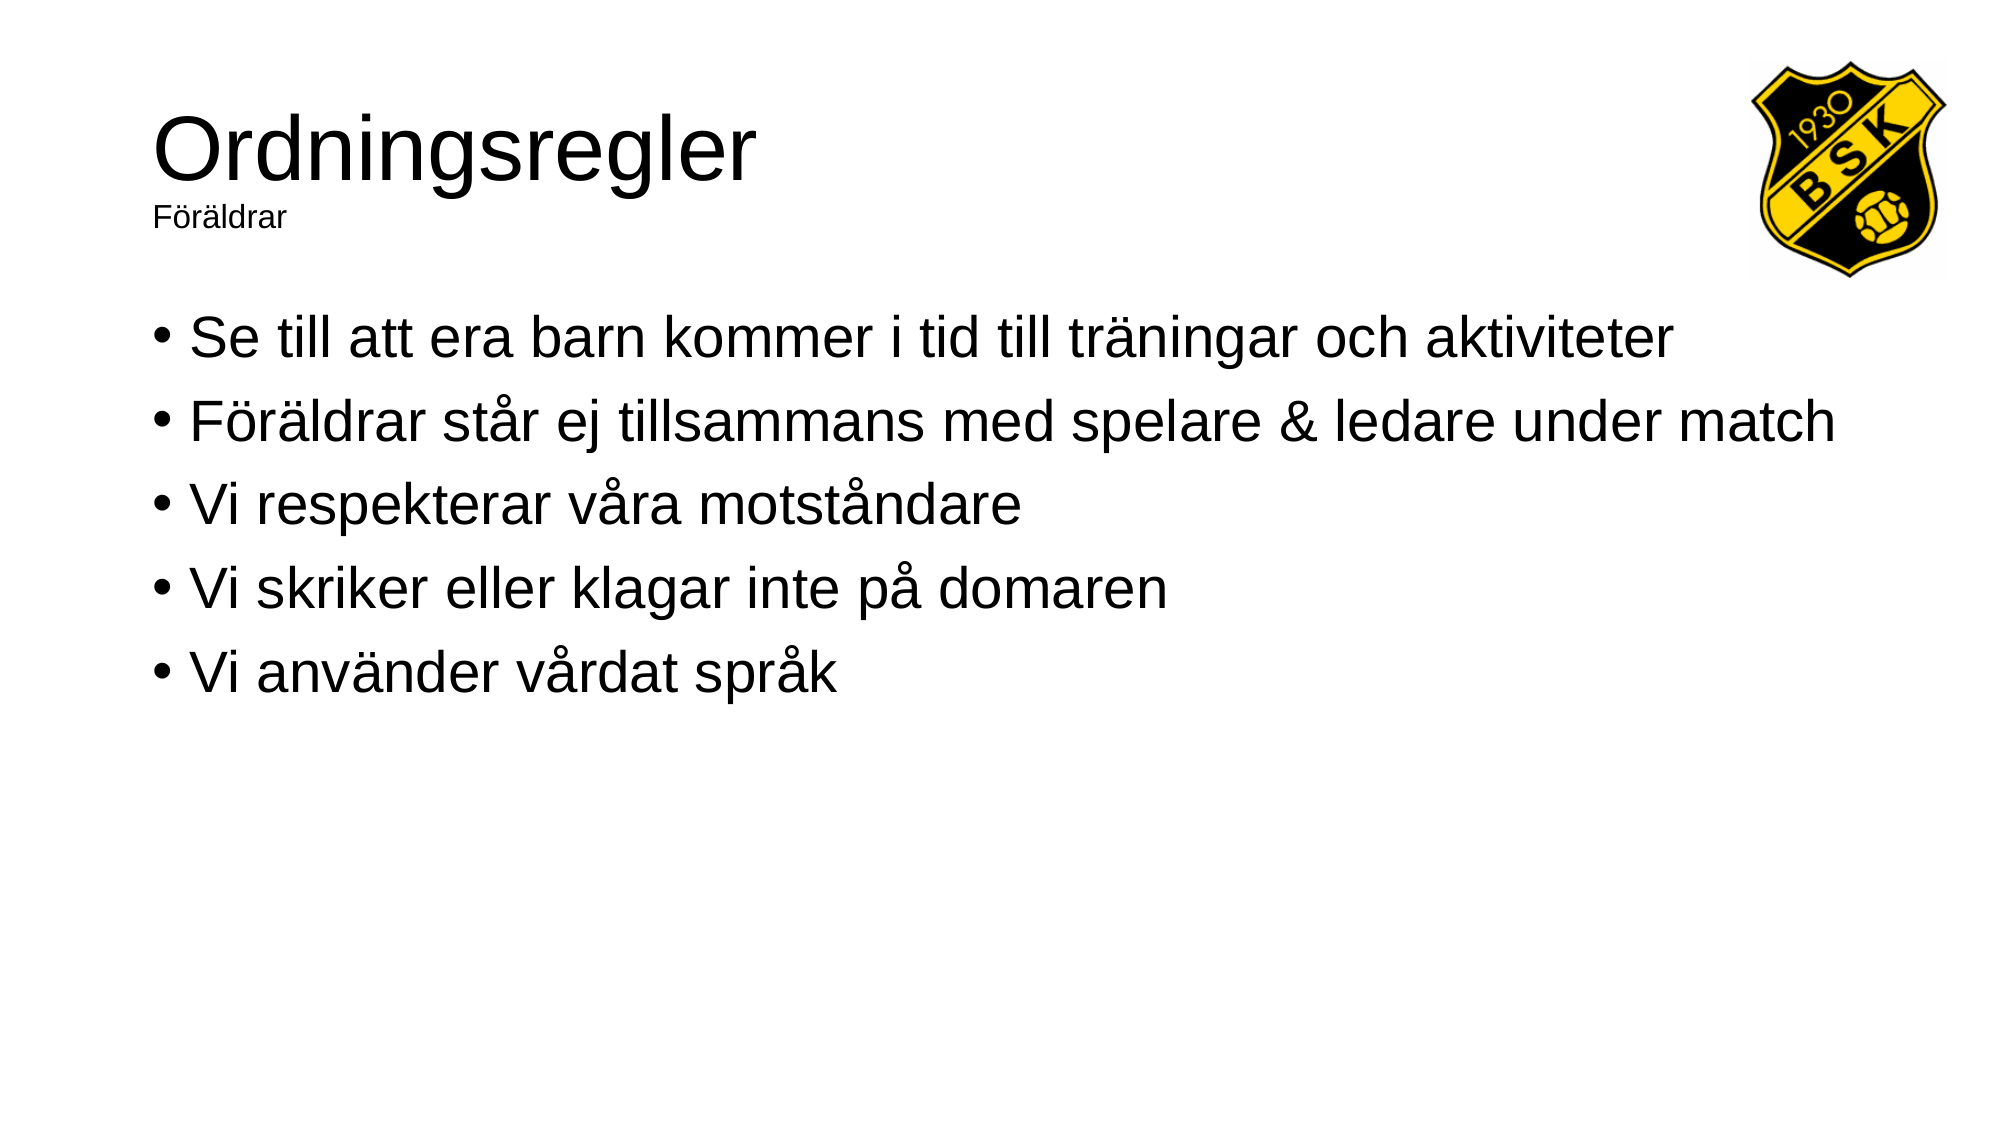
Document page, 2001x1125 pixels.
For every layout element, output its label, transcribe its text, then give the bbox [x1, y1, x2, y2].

picture [1749, 59, 1948, 279]
list Se till att era barn kommer i tid till träningar och aktiviteter Föräldrar står ej tillsammans med spelare & ledare under match Vi respekterar våra motståndare Vi skriker eller klagar inte på domaren Vi använder vårdat språk [137, 299, 1863, 1014]
title Ordningsregler Föräldrar [137, 59, 1749, 278]
